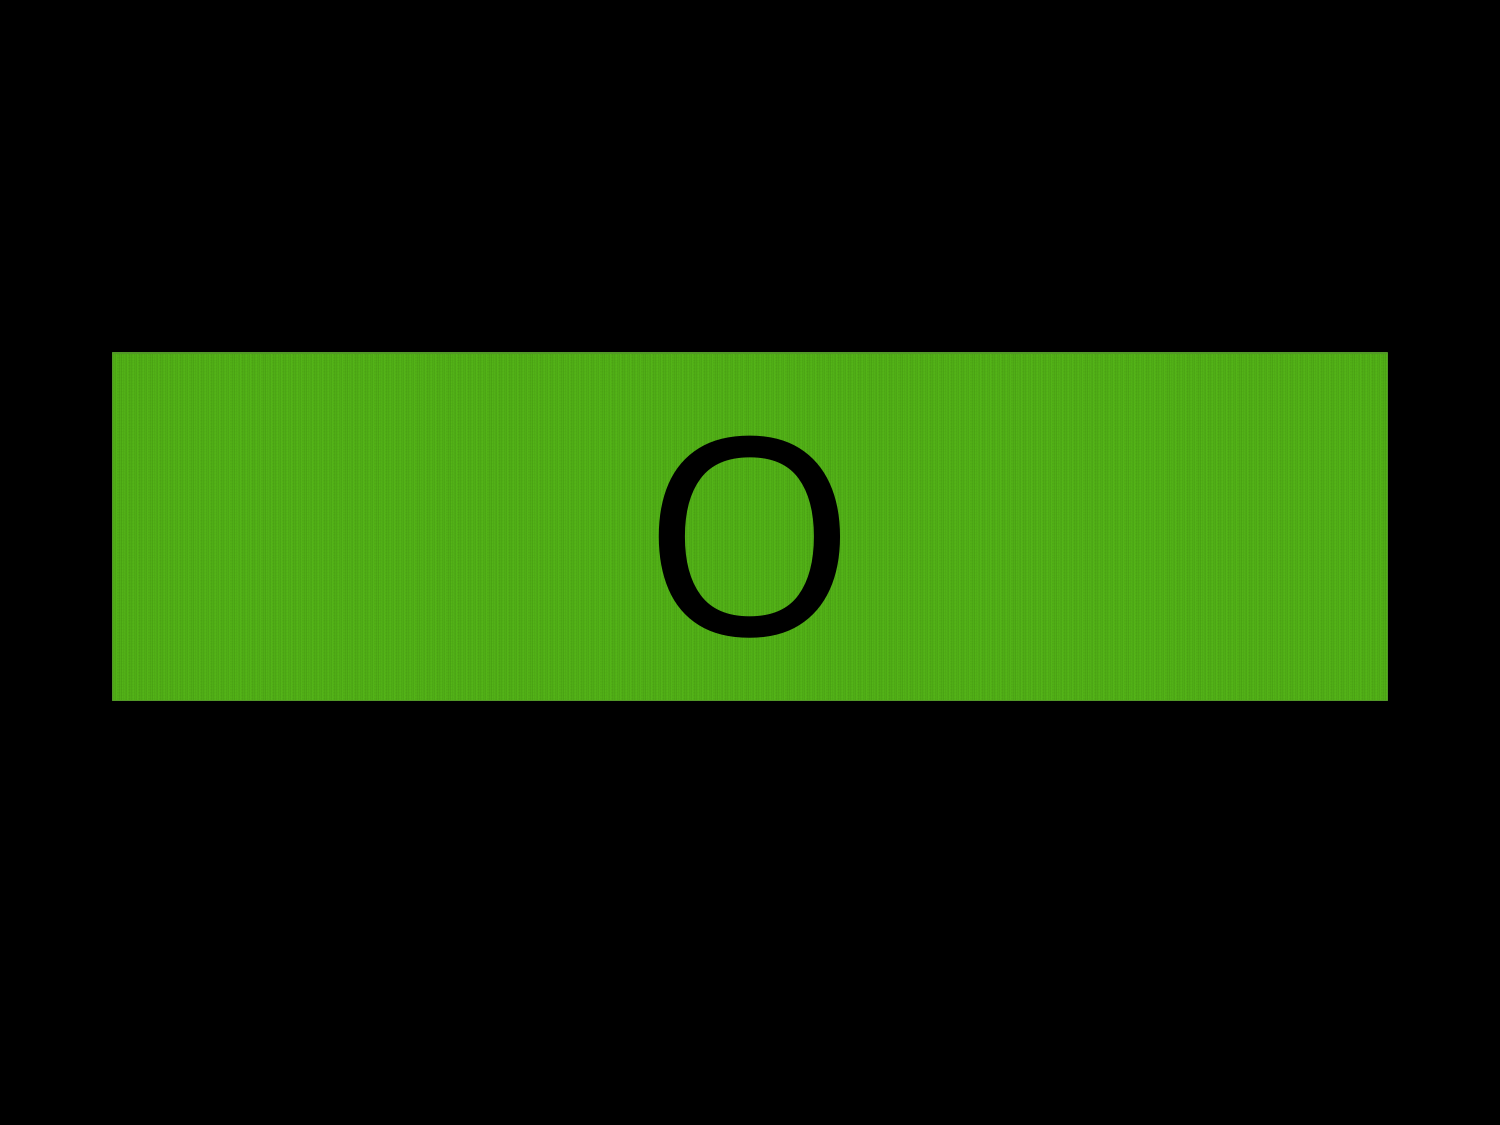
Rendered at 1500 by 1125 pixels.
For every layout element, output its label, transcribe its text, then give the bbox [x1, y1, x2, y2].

list O [112, 352, 1388, 701]
